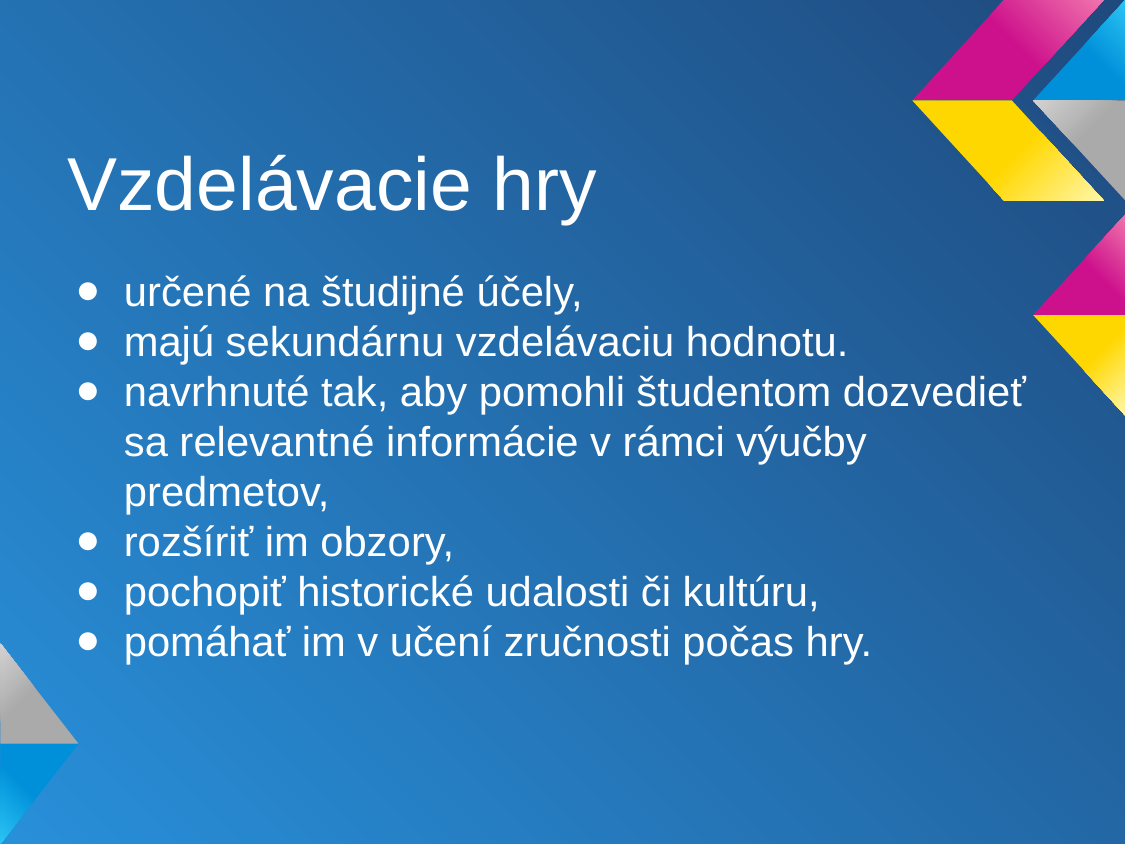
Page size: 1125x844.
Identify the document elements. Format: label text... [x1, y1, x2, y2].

list určené na študijné účely, majú sekundárnu vzdelávaciu hodnotu. navrhnuté tak, aby pomohli študentom dozvedieť sa relevantné informácie v rámci výučby predmetov, rozšíriť im obzory, pochopiť historické udalosti či kultúru, pomáhať im v učení zručnosti počas hry. [56, 253, 1052, 700]
title Vzdelávacie hry [56, 130, 903, 237]
